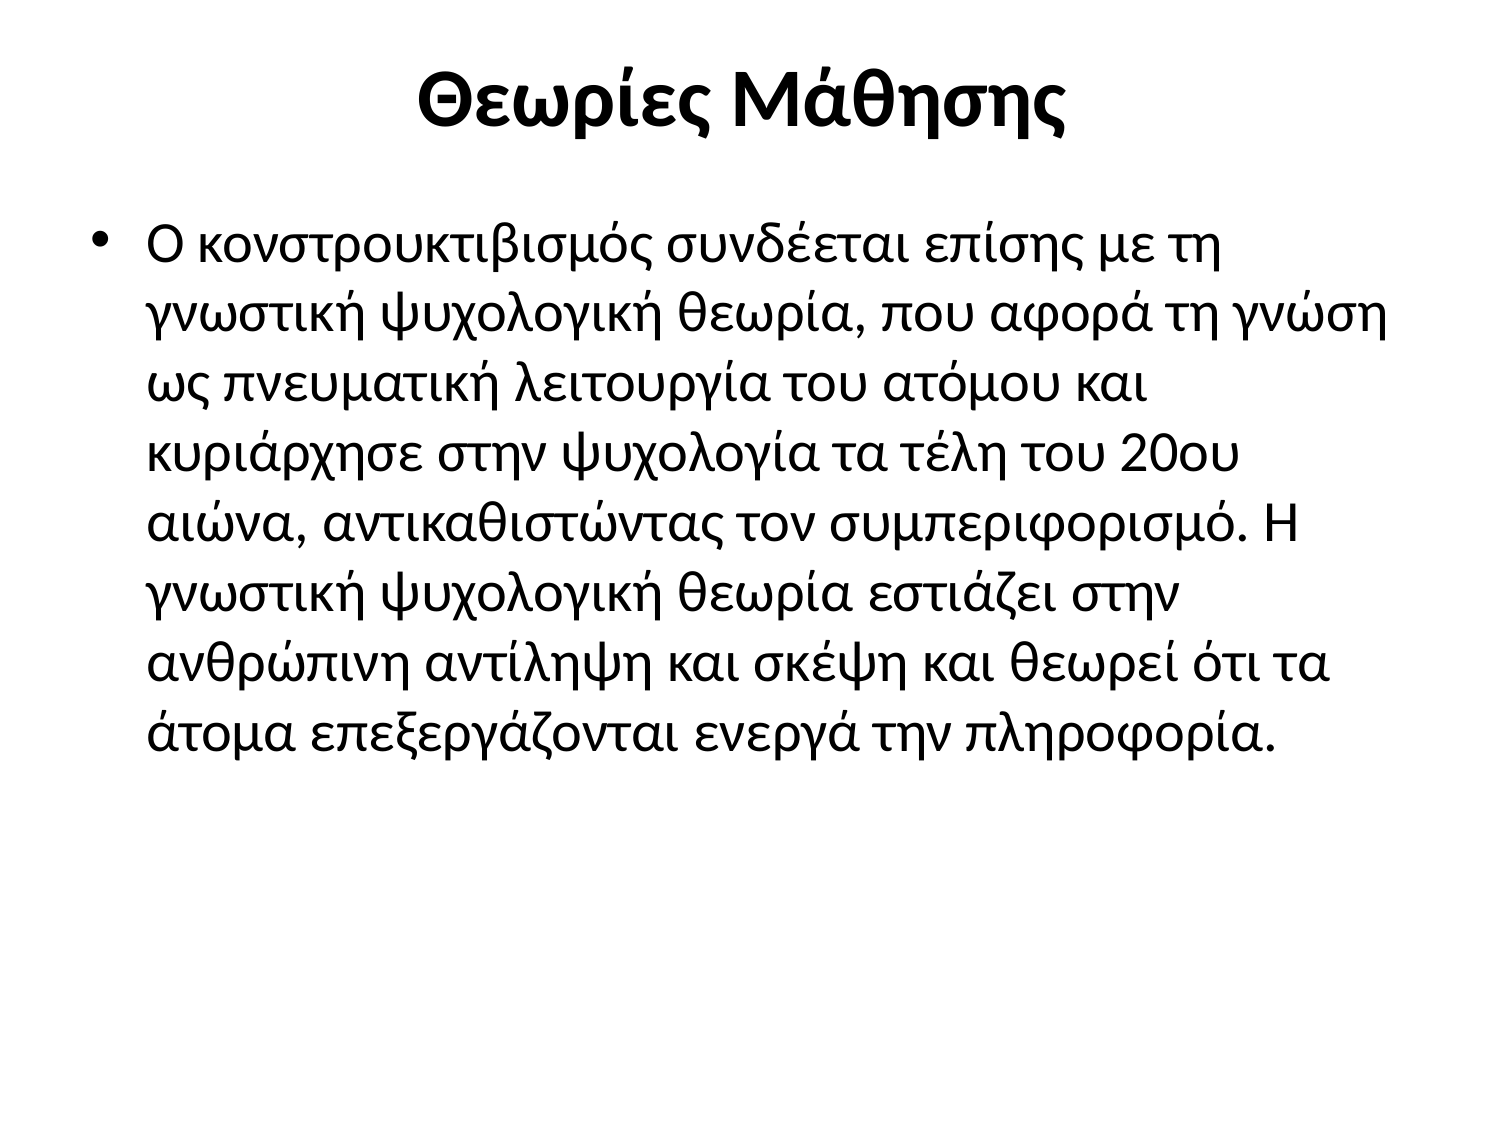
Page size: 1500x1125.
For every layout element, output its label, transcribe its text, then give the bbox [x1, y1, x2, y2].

title Θεωρίες Μάθησης [76, 19, 1427, 169]
list Ο κονστρουκτιβισμός συνδέεται επίσης με τη γνωστική ψυχολογική θεωρία, που αφορά τη γνώση ως πνευματική λειτουργία του ατόμου και κυριάρχησε στην ψυχολογία τα τέλη του 20ου αιώνα, αντικαθιστώντας τον συμπεριφορισμό. Η γνωστική ψυχολογική θεωρία εστιάζει στην ανθρώπινη αντίληψη και σκέψη και θεωρεί ότι τα άτομα επεξεργάζονται ενεργά την πληροφορία. [75, 196, 1425, 1024]
